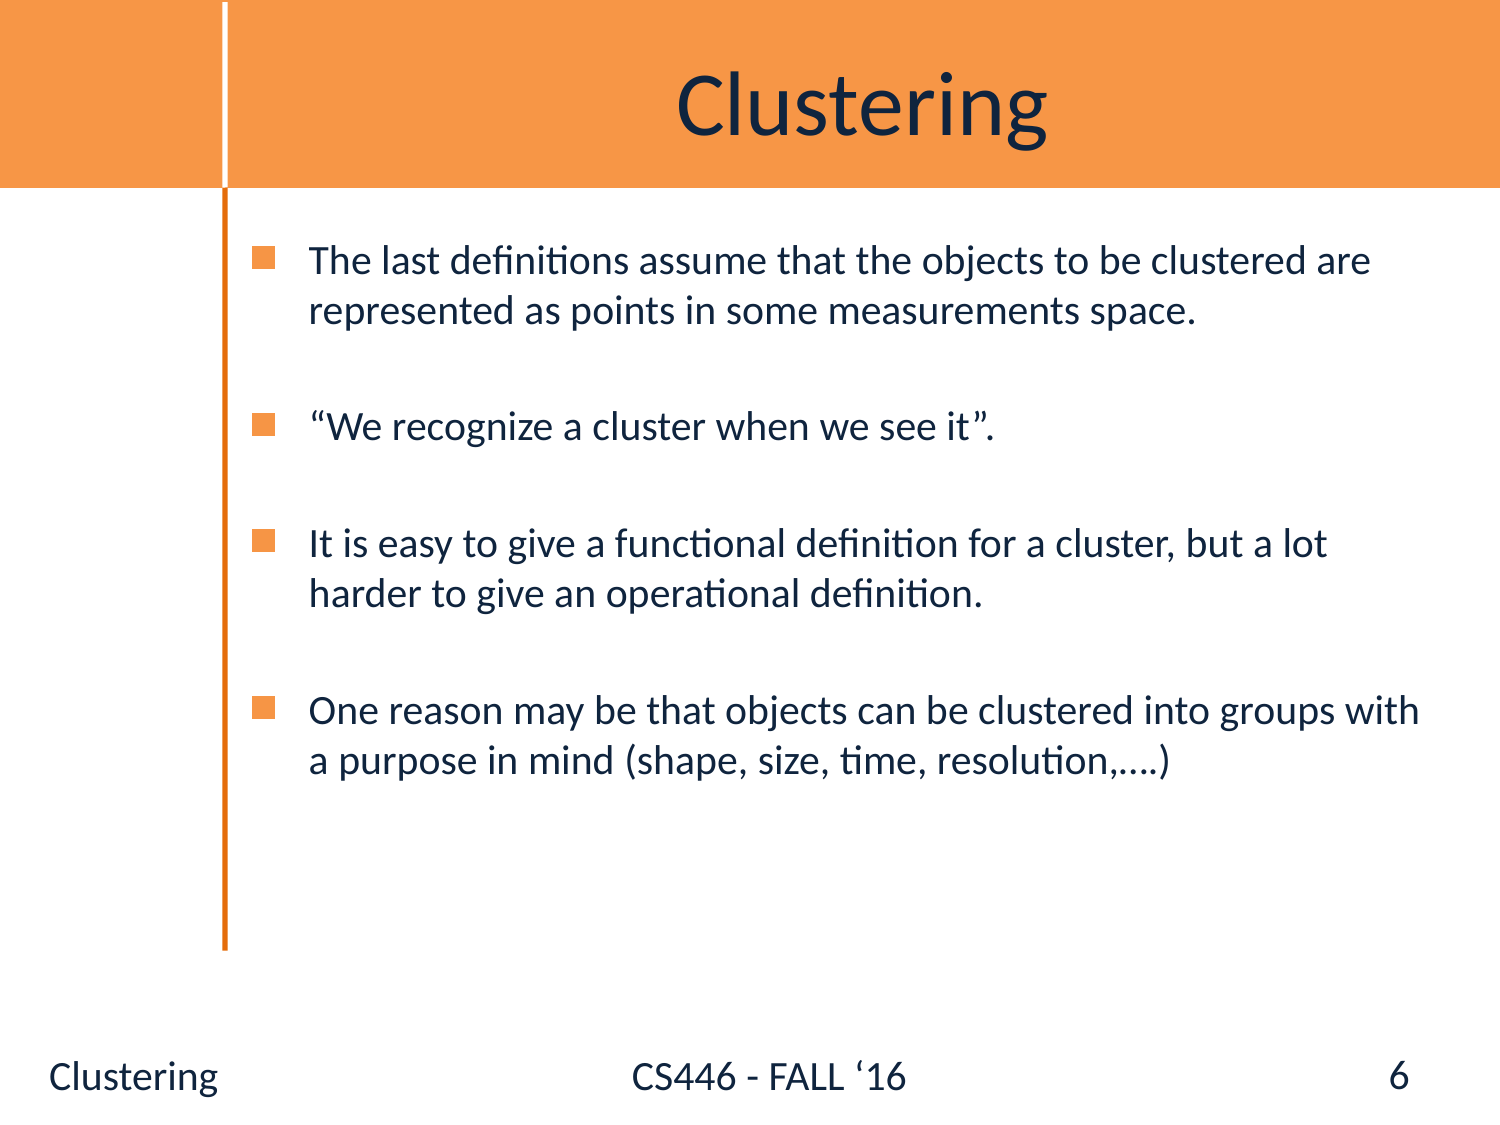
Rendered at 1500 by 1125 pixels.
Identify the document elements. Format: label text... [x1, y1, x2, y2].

picture [252, 246, 275, 269]
picture [252, 413, 275, 436]
picture [252, 696, 275, 719]
list The last definitions assume that the objects to be clustered are represented as points in some measurements space. “We recognize a cluster when we see it”. It is easy to give a functional definition for a cluster, but a lot harder to give an operational definition. One reason may be that objects can be clustered into groups with a purpose in mind (shape, size, time, resolution,….) [237, 224, 1463, 968]
picture [252, 529, 275, 552]
title Clustering [225, 5, 1500, 193]
slide_number 6 [1074, 1042, 1425, 1103]
